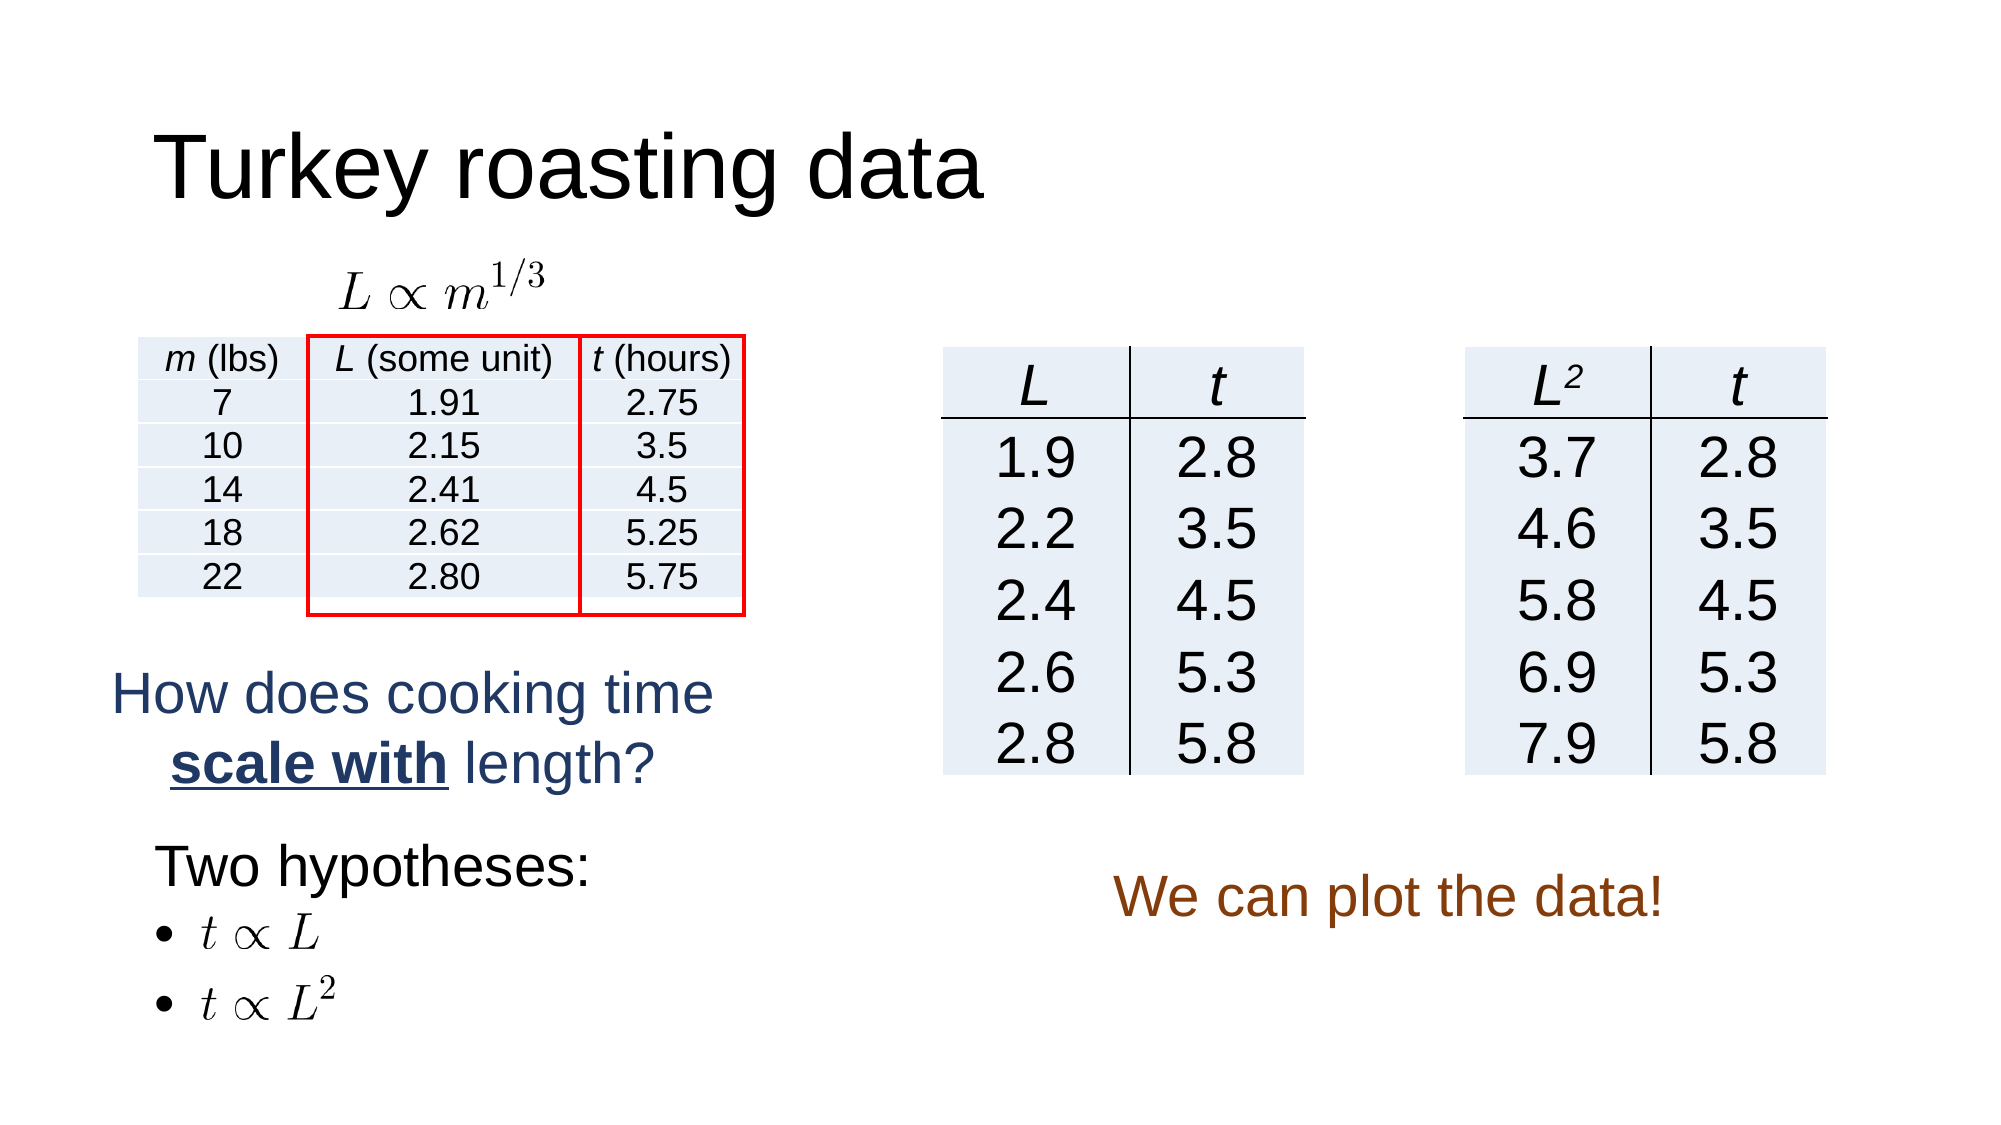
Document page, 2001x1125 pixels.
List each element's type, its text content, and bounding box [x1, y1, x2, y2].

table_cell 18 [138, 511, 306, 553]
table_cell 7 [138, 380, 306, 422]
table_cell 22 [138, 555, 306, 597]
table_cell 7.9 [1465, 704, 1650, 775]
table_cell 2.6 [943, 633, 1129, 704]
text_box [307, 335, 744, 616]
table_cell 3.5 [1652, 490, 1826, 561]
table_cell 6.9 [1465, 633, 1650, 704]
table_cell 5.8 [1652, 704, 1826, 775]
table_cell 4.6 [1465, 490, 1650, 561]
table_cell 5.8 [1465, 561, 1650, 633]
table_cell 3.7 [1465, 419, 1650, 490]
table_cell 4.5 [1652, 561, 1826, 633]
table_cell 10 [138, 424, 306, 466]
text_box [137, 820, 611, 1048]
table_cell 4.5 [1131, 561, 1304, 633]
table_cell 2.2 [943, 490, 1129, 561]
table_cell 5.3 [1131, 633, 1304, 704]
table_header m (lbs) [138, 337, 306, 379]
table_cell 2.8 [1652, 419, 1826, 490]
table_cell 14 [138, 468, 306, 509]
table_cell 3.5 [1131, 490, 1304, 561]
table_cell 2.8 [943, 704, 1129, 775]
table_cell 5.3 [1652, 633, 1826, 704]
table_cell 1.9 [943, 419, 1129, 490]
table_cell 2.8 [1131, 419, 1304, 490]
title Turkey roasting data [137, 59, 1863, 278]
table_header L2 [1465, 347, 1650, 417]
table_header t [1652, 347, 1826, 417]
text_box We can plot the data! [1099, 850, 1681, 935]
table_cell 2.4 [943, 561, 1129, 633]
table_header L [943, 347, 1129, 417]
text_box How does cooking time scale with length? [43, 647, 783, 803]
picture [335, 258, 546, 309]
table_cell 5.8 [1131, 704, 1304, 775]
table_header t [1131, 347, 1304, 417]
